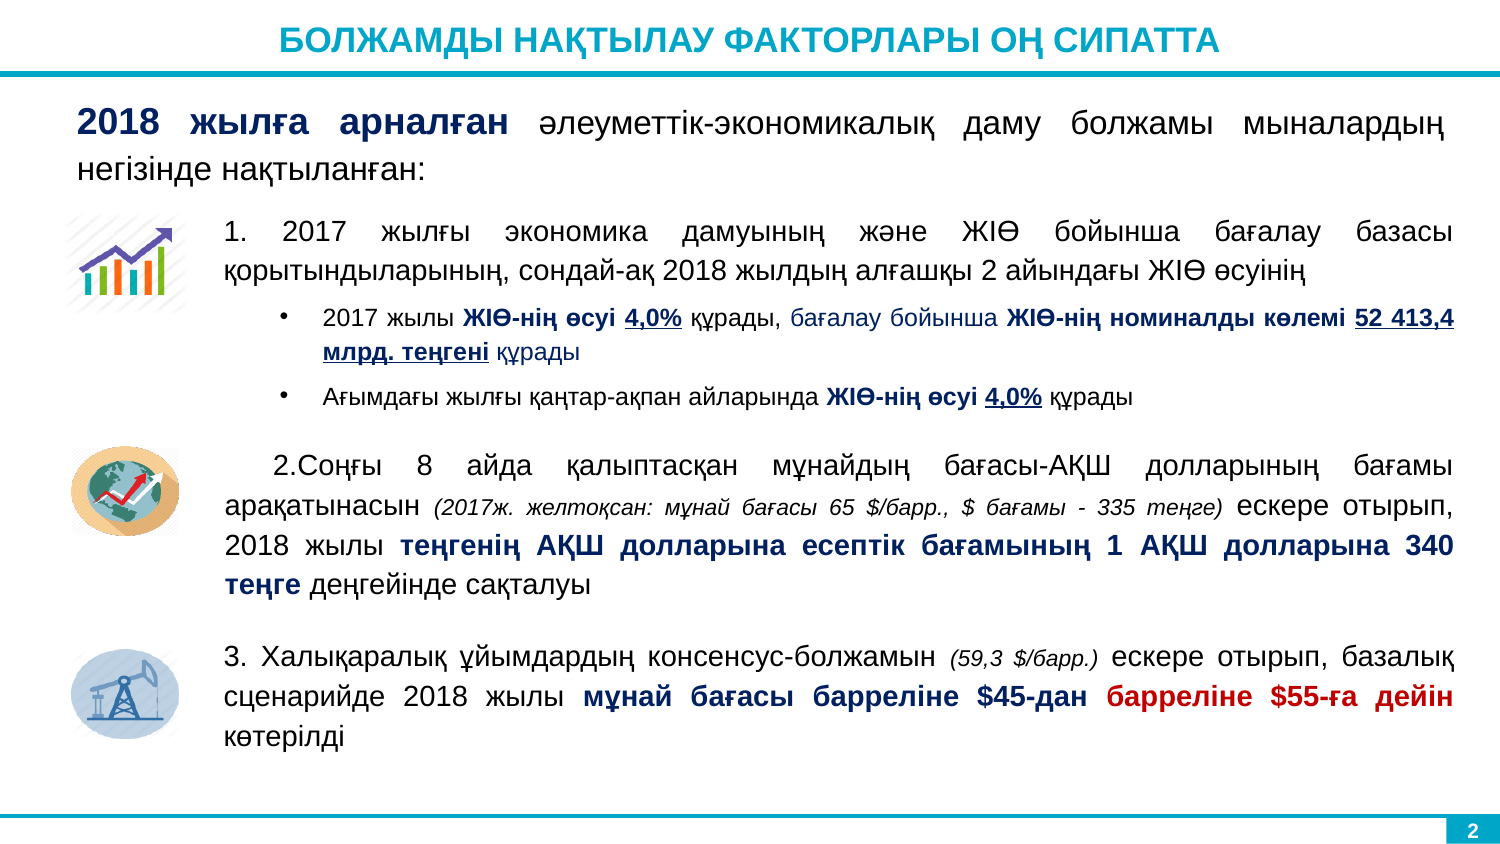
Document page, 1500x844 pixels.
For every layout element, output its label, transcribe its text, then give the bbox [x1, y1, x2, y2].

text_box 2018 жылға арналған әлеуметтік-экономикалық даму болжамы мыналардың негізінде нақтыланған: [64, 84, 1458, 194]
text_box 1. 2017 жылғы экономика дамуының және ЖІӨ бойынша бағалау базасы қорытындыларының, сондай-ақ 2018 жылдың алғашқы 2 айындағы ЖІӨ өсуінің 2017 жылы ЖІӨ-нің өсуі 4,0% құрады, бағалау бойынша ЖІӨ-нің номиналды көлемі 52 413,4 млрд. теңгені құрады Ағымдағы жылғы қаңтар-ақпан айларында ЖІӨ-нің өсуі 4,0% құрады Соңғы 8 айда қалыптасқан мұнайдың бағасы-АҚШ долларының бағамы арақатынасын (2017ж. желтоқсан: мұнай бағасы 65 $/барр., $ бағамы - 335 теңге) ескере отырып, 2018 жылы теңгенің АҚШ долларына есептік бағамының 1 АҚШ долларына 340 теңге деңгейінде сақталуы 3. Халықаралық ұйымдардың консенсус-болжамын (59,3 $/барр.) ескере отырып, базалық сценарийде 2018 жылы мұнай бағасы барреліне $45-дан барреліне $55-ға дейін көтерілді [209, 199, 1469, 767]
text_box Болжамды нақтылау факторлары оң сипатта [0, 1, 1500, 74]
picture [71, 649, 179, 739]
picture [71, 446, 179, 536]
picture [64, 212, 187, 314]
